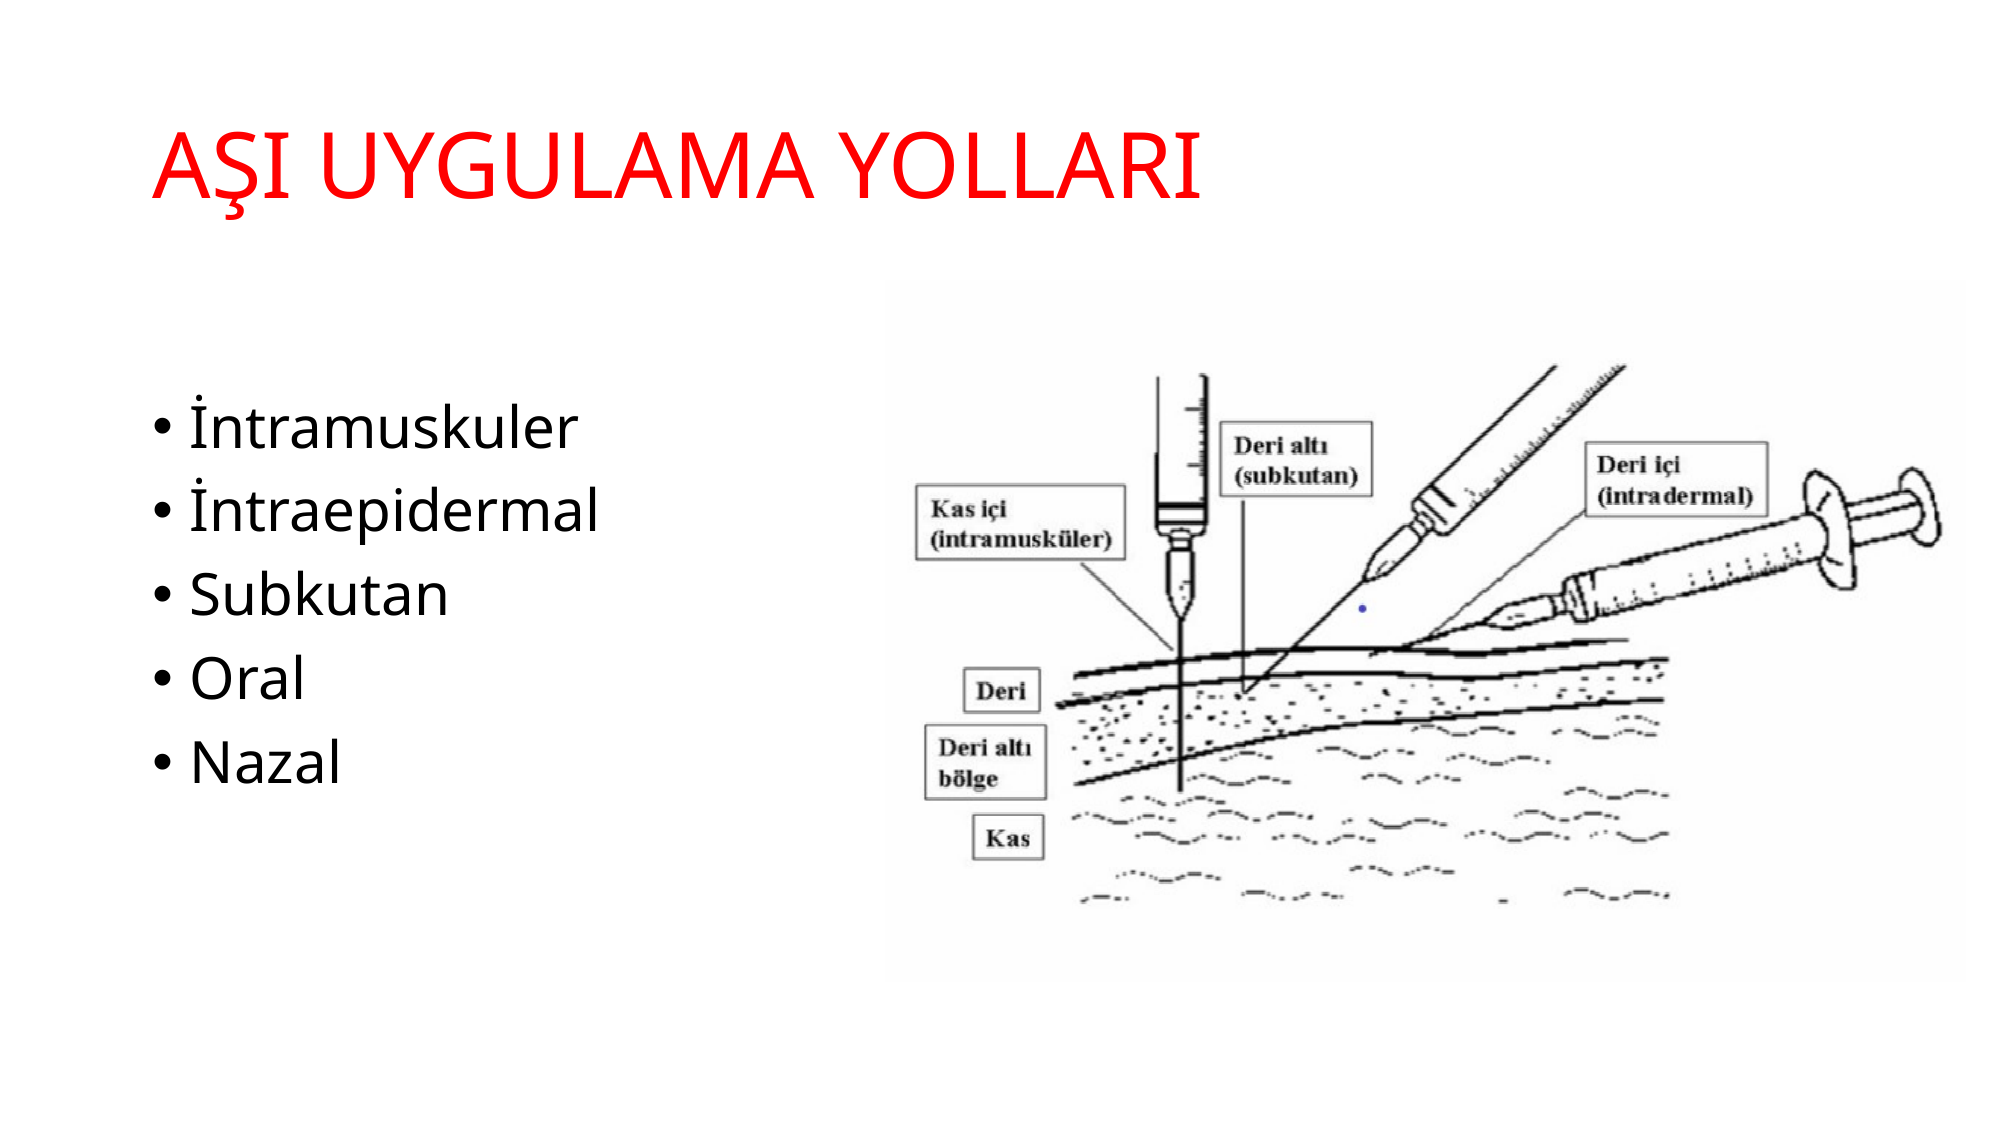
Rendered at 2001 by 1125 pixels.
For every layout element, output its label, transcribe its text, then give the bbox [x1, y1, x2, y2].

title AŞI UYGULAMA YOLLARI [137, 59, 1863, 278]
picture [856, 279, 1979, 1034]
list İntramuskuler İntraepidermal Subkutan Oral Nazal [137, 299, 856, 1014]
